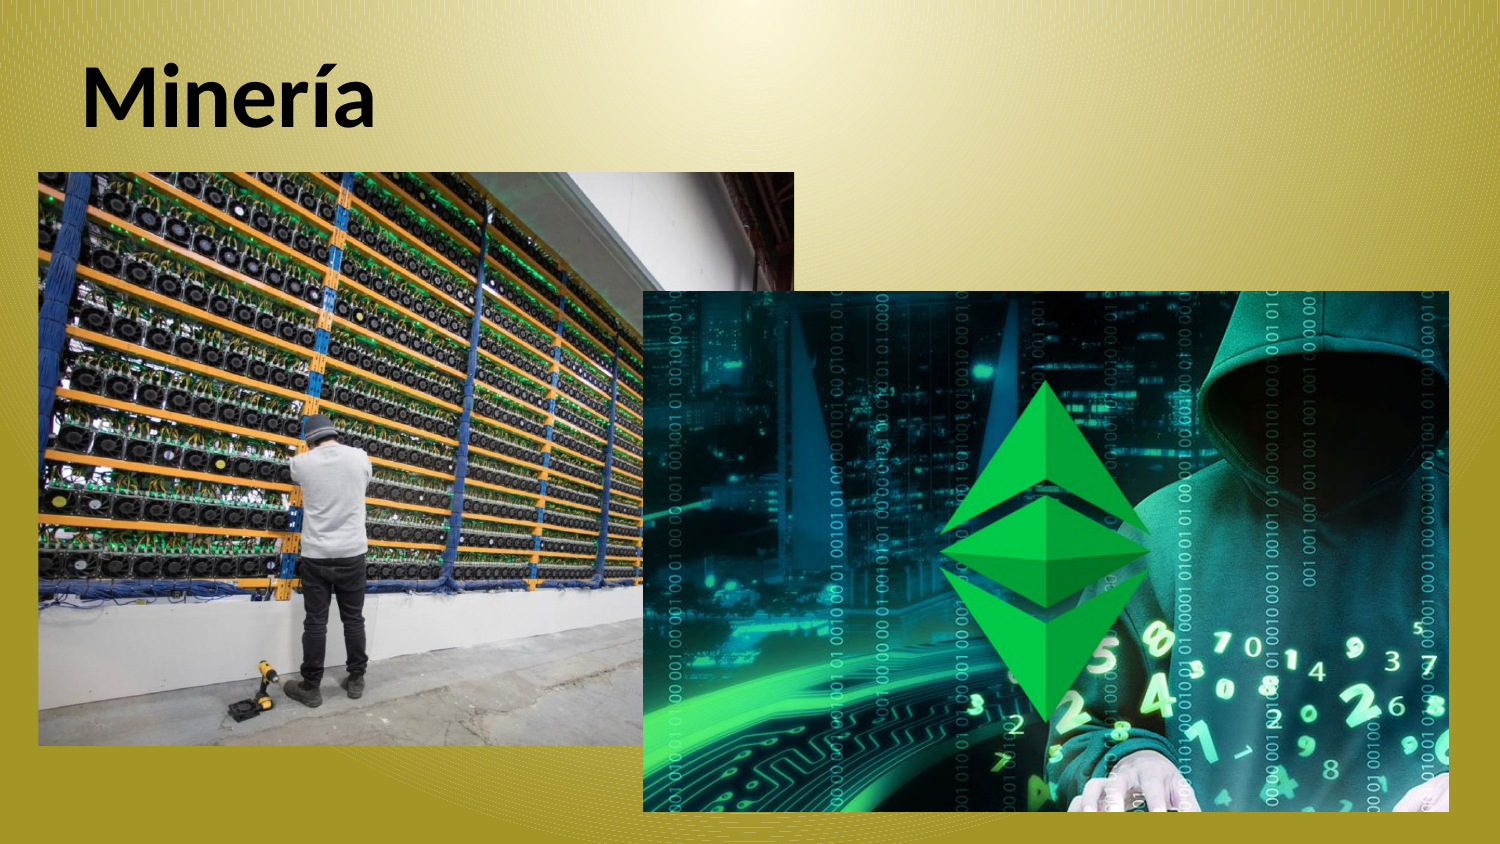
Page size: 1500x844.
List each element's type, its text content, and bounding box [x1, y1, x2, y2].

picture [38, 171, 1449, 812]
title Minería [64, 20, 1415, 161]
